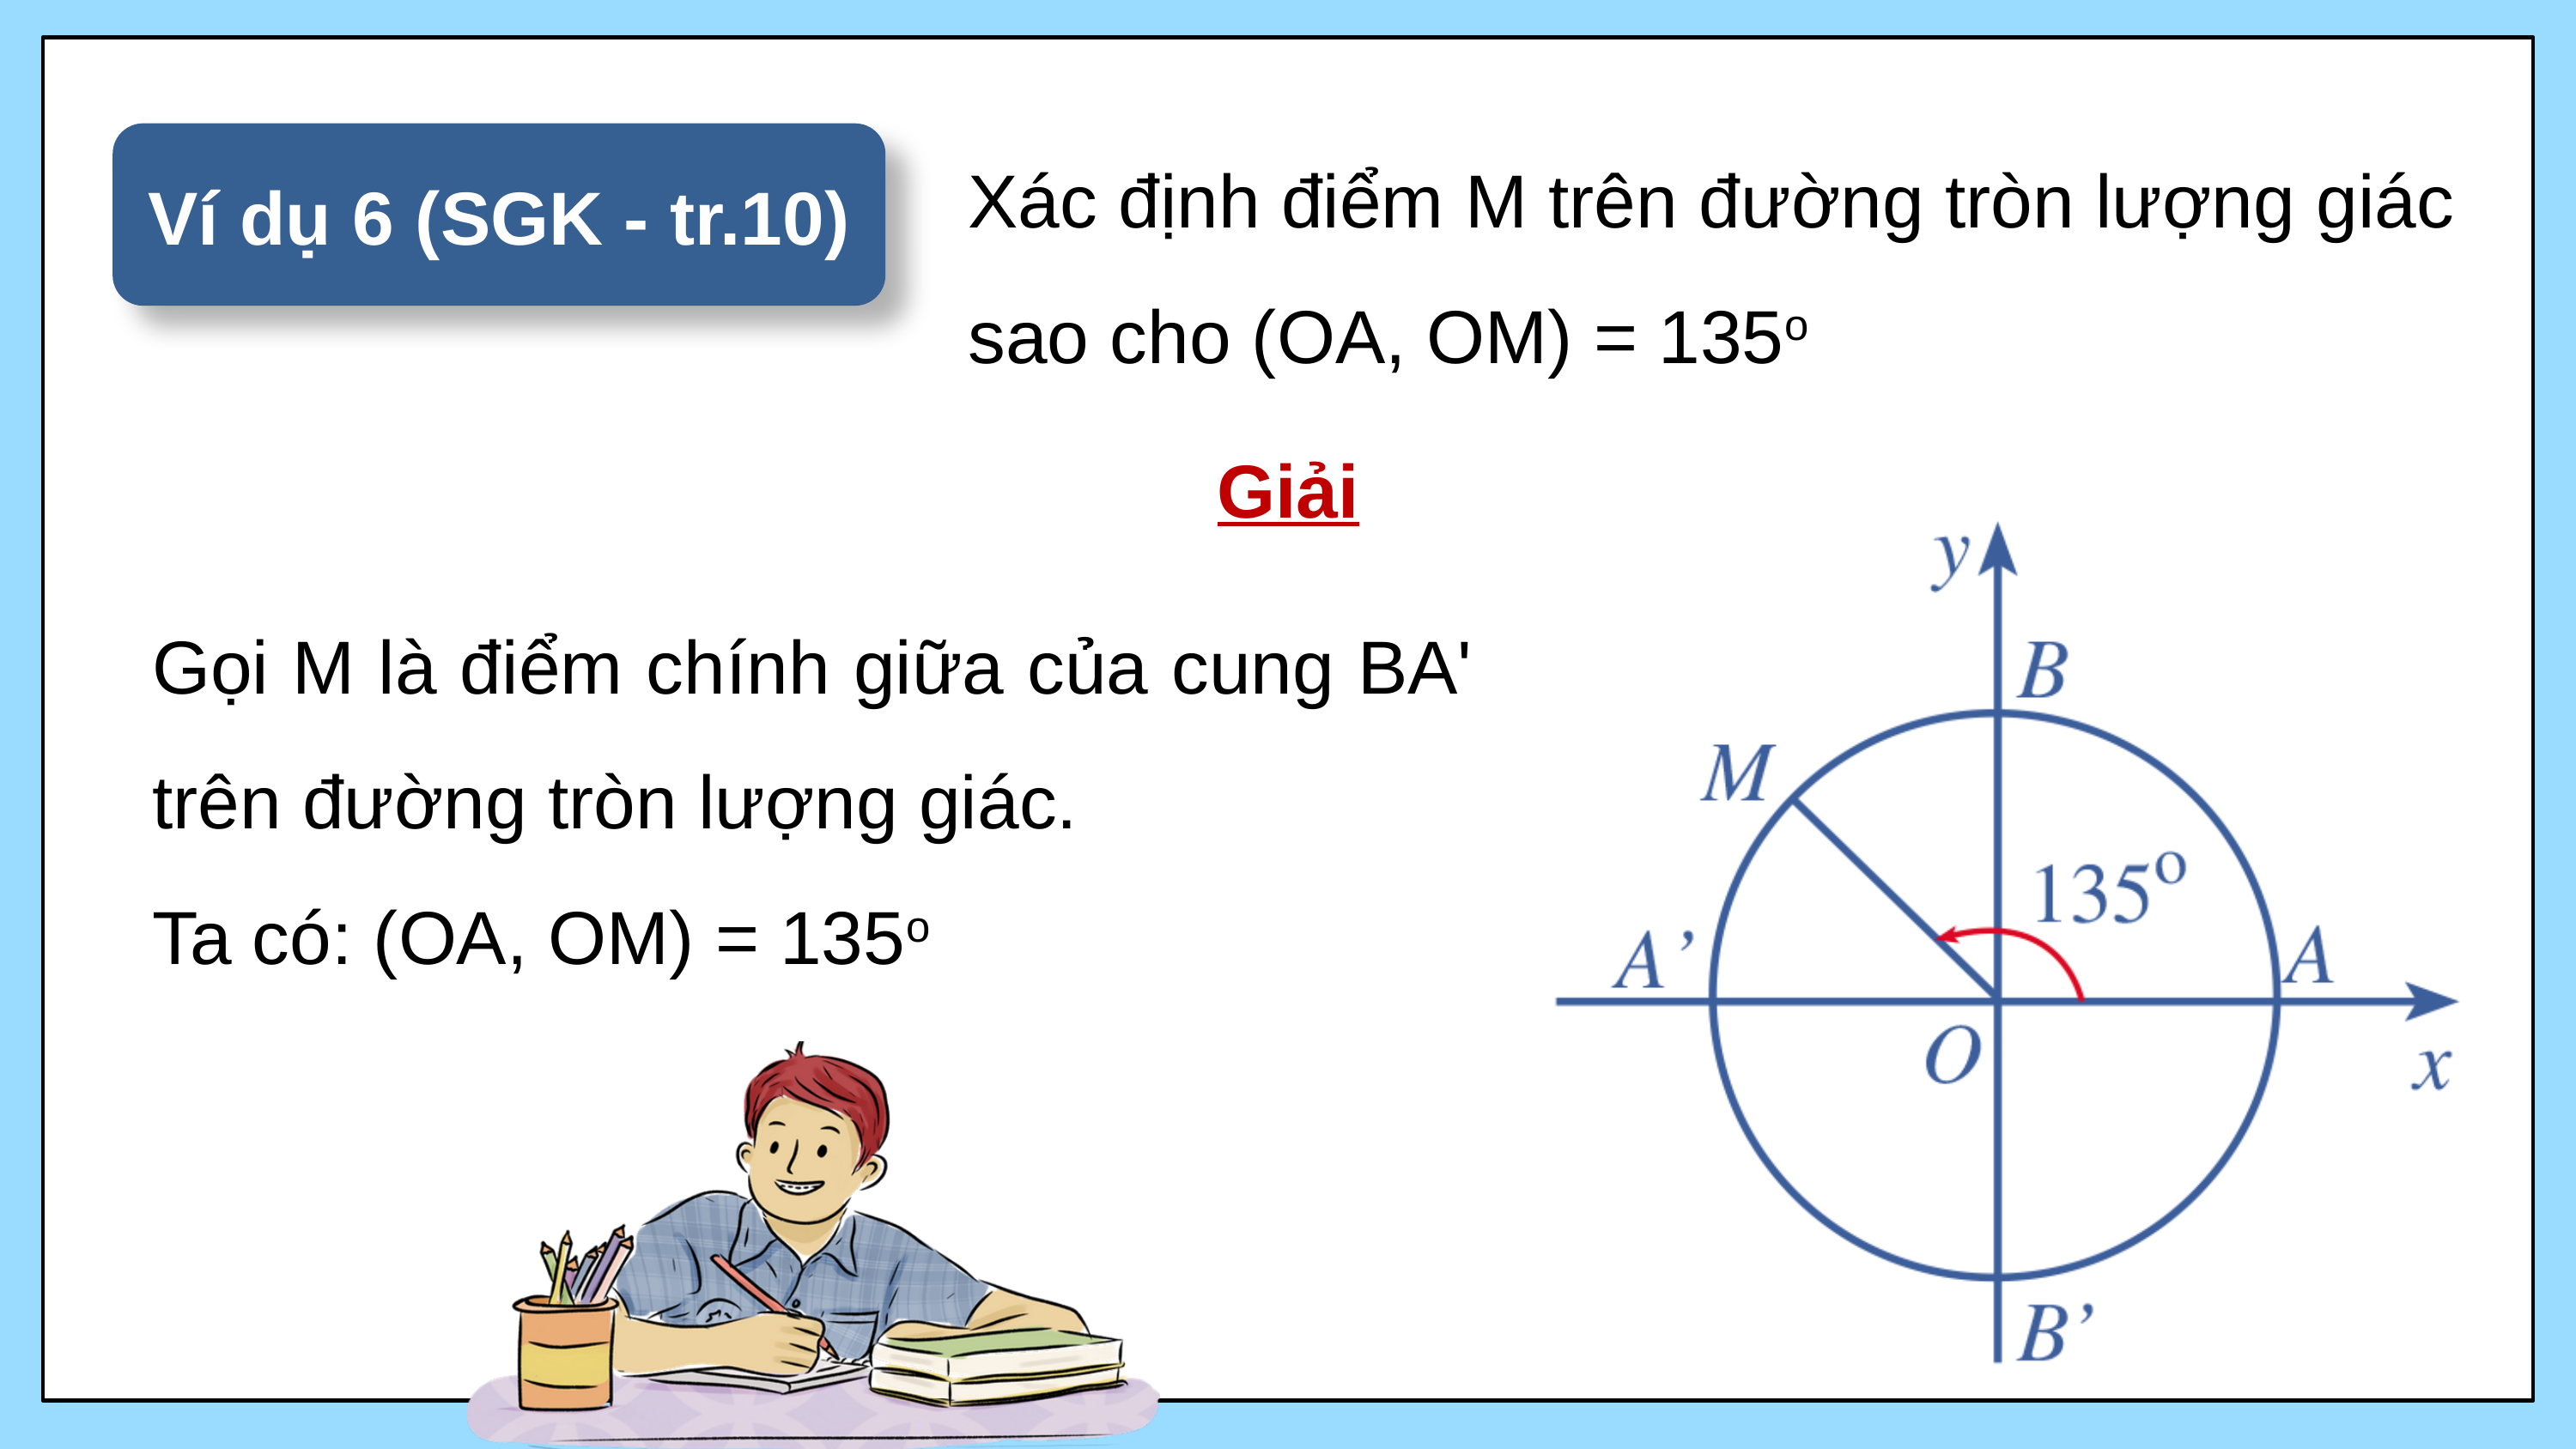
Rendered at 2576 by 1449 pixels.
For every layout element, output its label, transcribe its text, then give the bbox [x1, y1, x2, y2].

text_box Ví dụ 6 (SGK - tr.10) [111, 121, 888, 308]
picture [466, 1041, 1160, 1449]
picture [1536, 499, 2483, 1381]
text_box Gọi M là điểm chính giữa của cung BA' trên đường tròn lượng giác. Ta có: (OA, OM) = 135o [139, 567, 1487, 986]
text_box [43, 37, 2534, 1401]
text_box Giải [1189, 436, 1387, 540]
text_box Xác định điểm M trên đường tròn lượng giác sao cho (OA, OM) = 135o [955, 101, 2469, 385]
